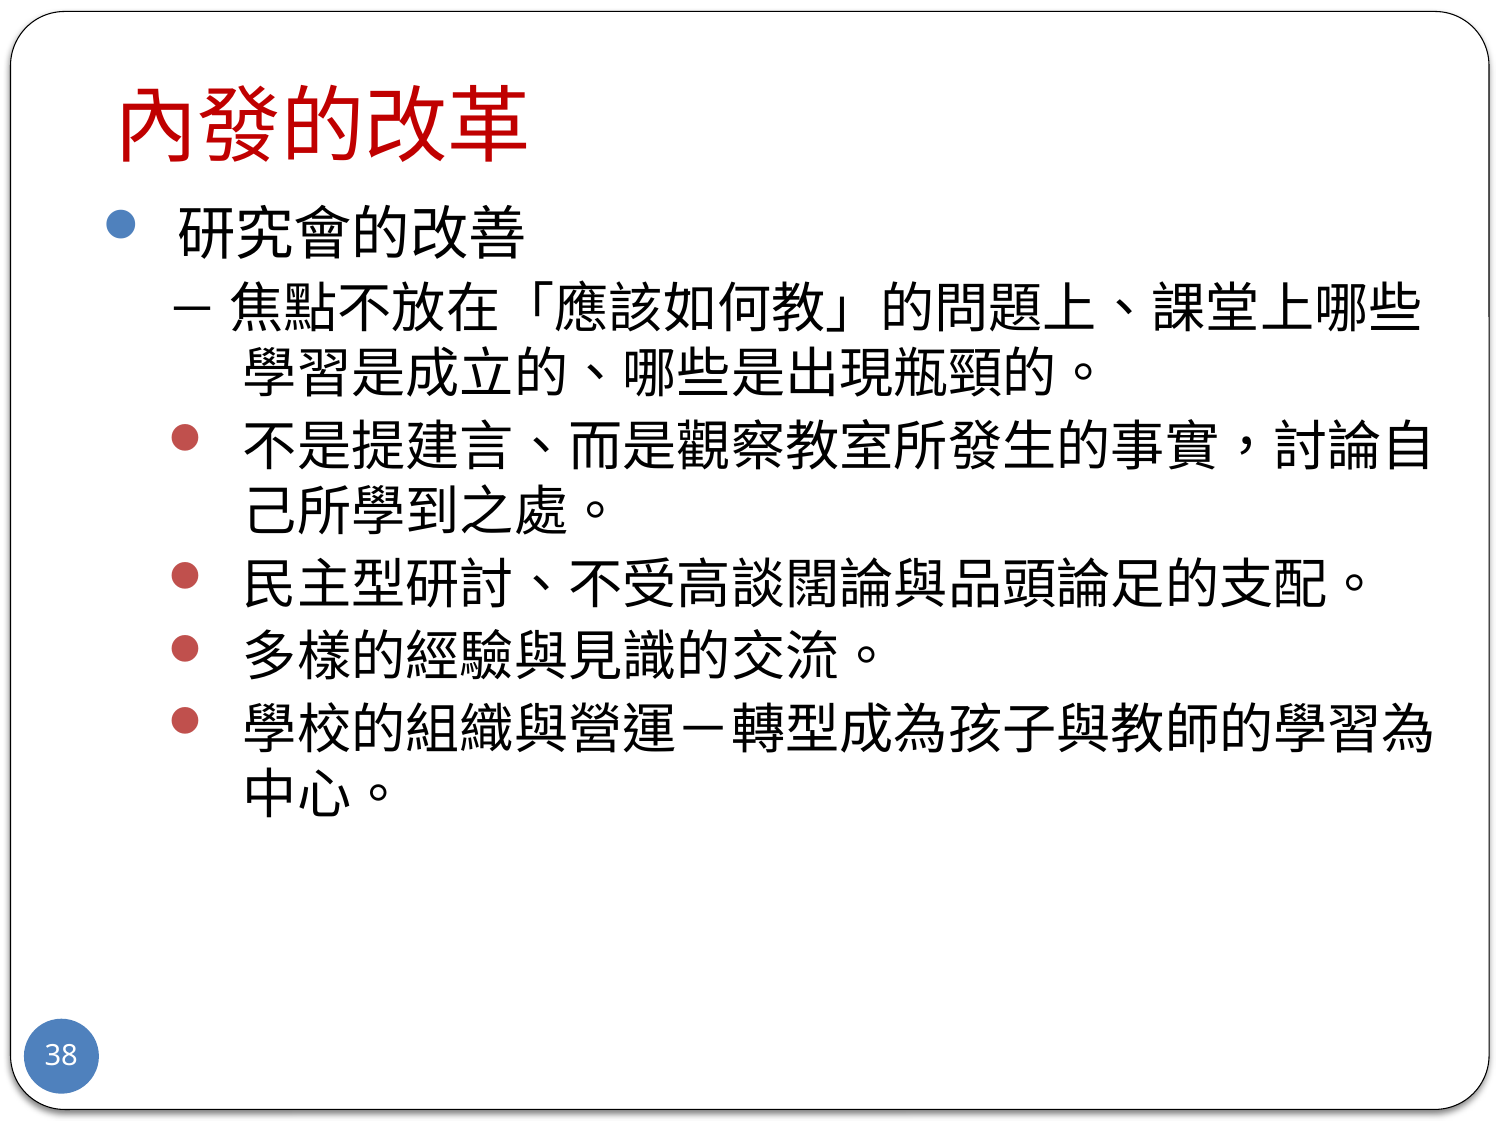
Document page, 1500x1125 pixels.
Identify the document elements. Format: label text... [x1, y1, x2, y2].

list 研究會的改善 － 焦點不放在「應該如何教」的問題上、課堂上哪些學習是成立的、哪些是出現瓶頸的。 不是提建言、而是觀察教室所發生的事實，討論自己所學到之處。 民主型研討、不受高談闊論與品頭論足的支配。 多樣的經驗與見識的交流。 學校的組織與營運－轉型成為孩子與教師的學習為中心。 [87, 188, 1488, 1088]
title 內發的改革 [99, 24, 1450, 188]
slide_number 38 [23, 1018, 99, 1094]
